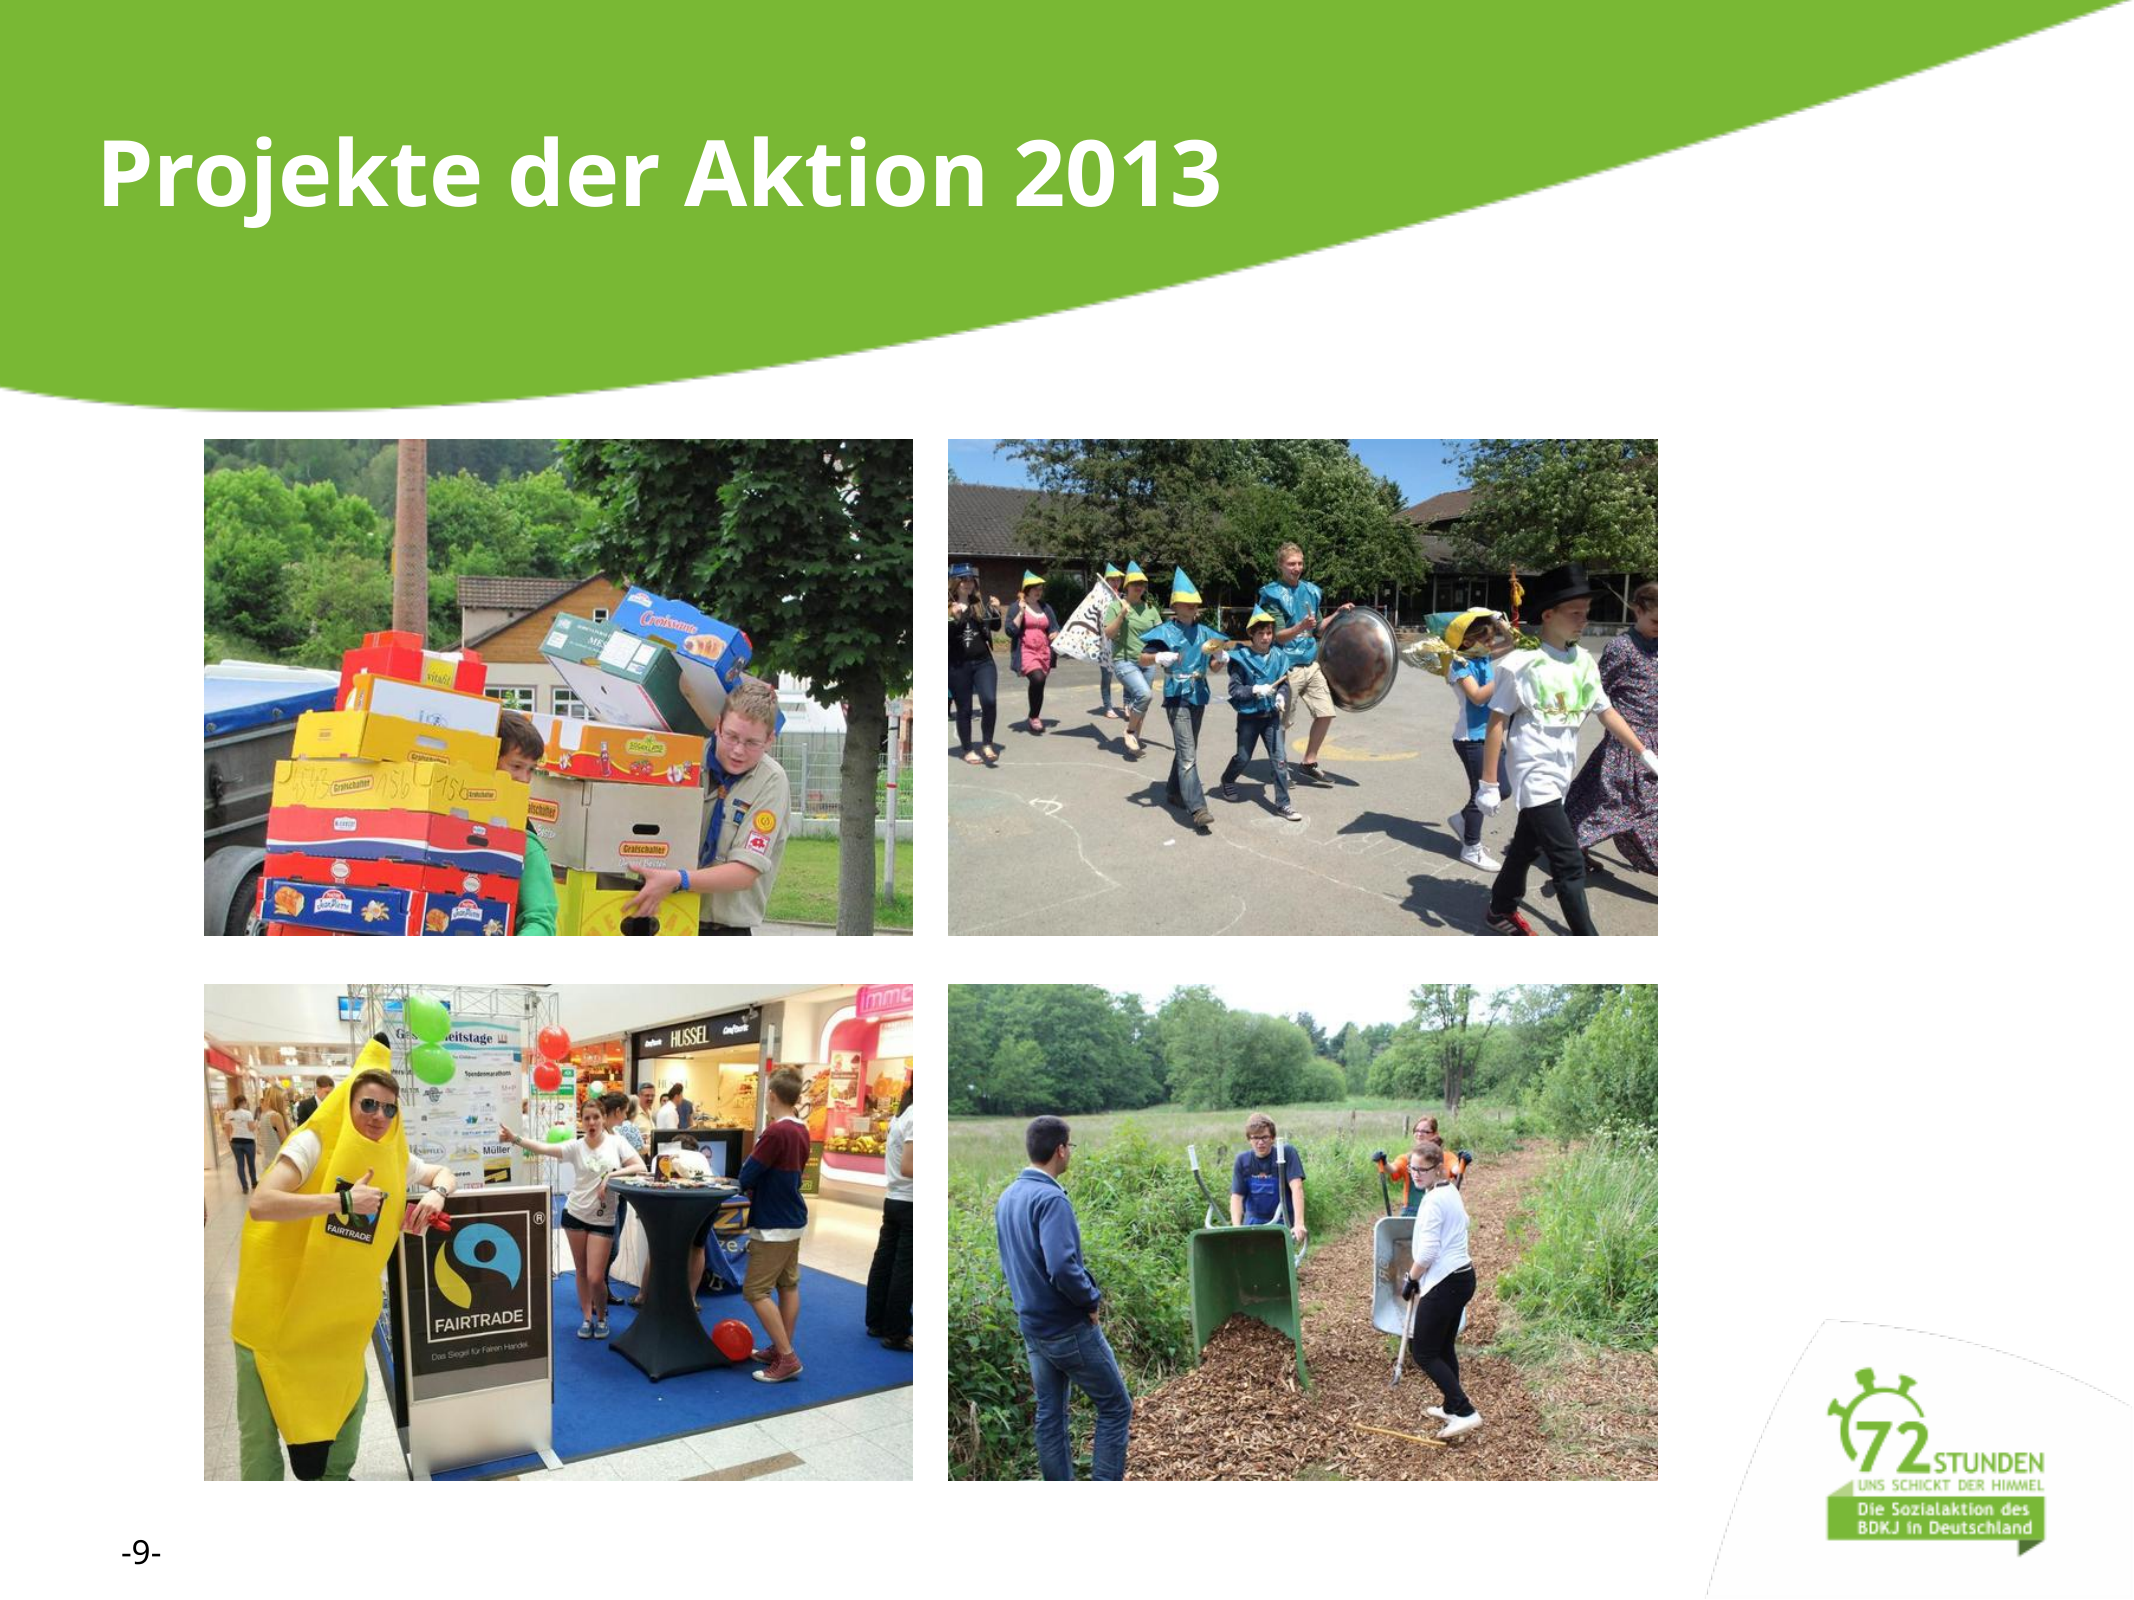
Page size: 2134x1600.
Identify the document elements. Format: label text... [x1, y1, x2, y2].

picture [0, 0, 2134, 936]
text_box -9- [106, 1523, 189, 1577]
text_box Projekte der Aktion 2013 [96, 114, 1519, 247]
picture [204, 983, 914, 1481]
picture [948, 984, 2134, 1599]
